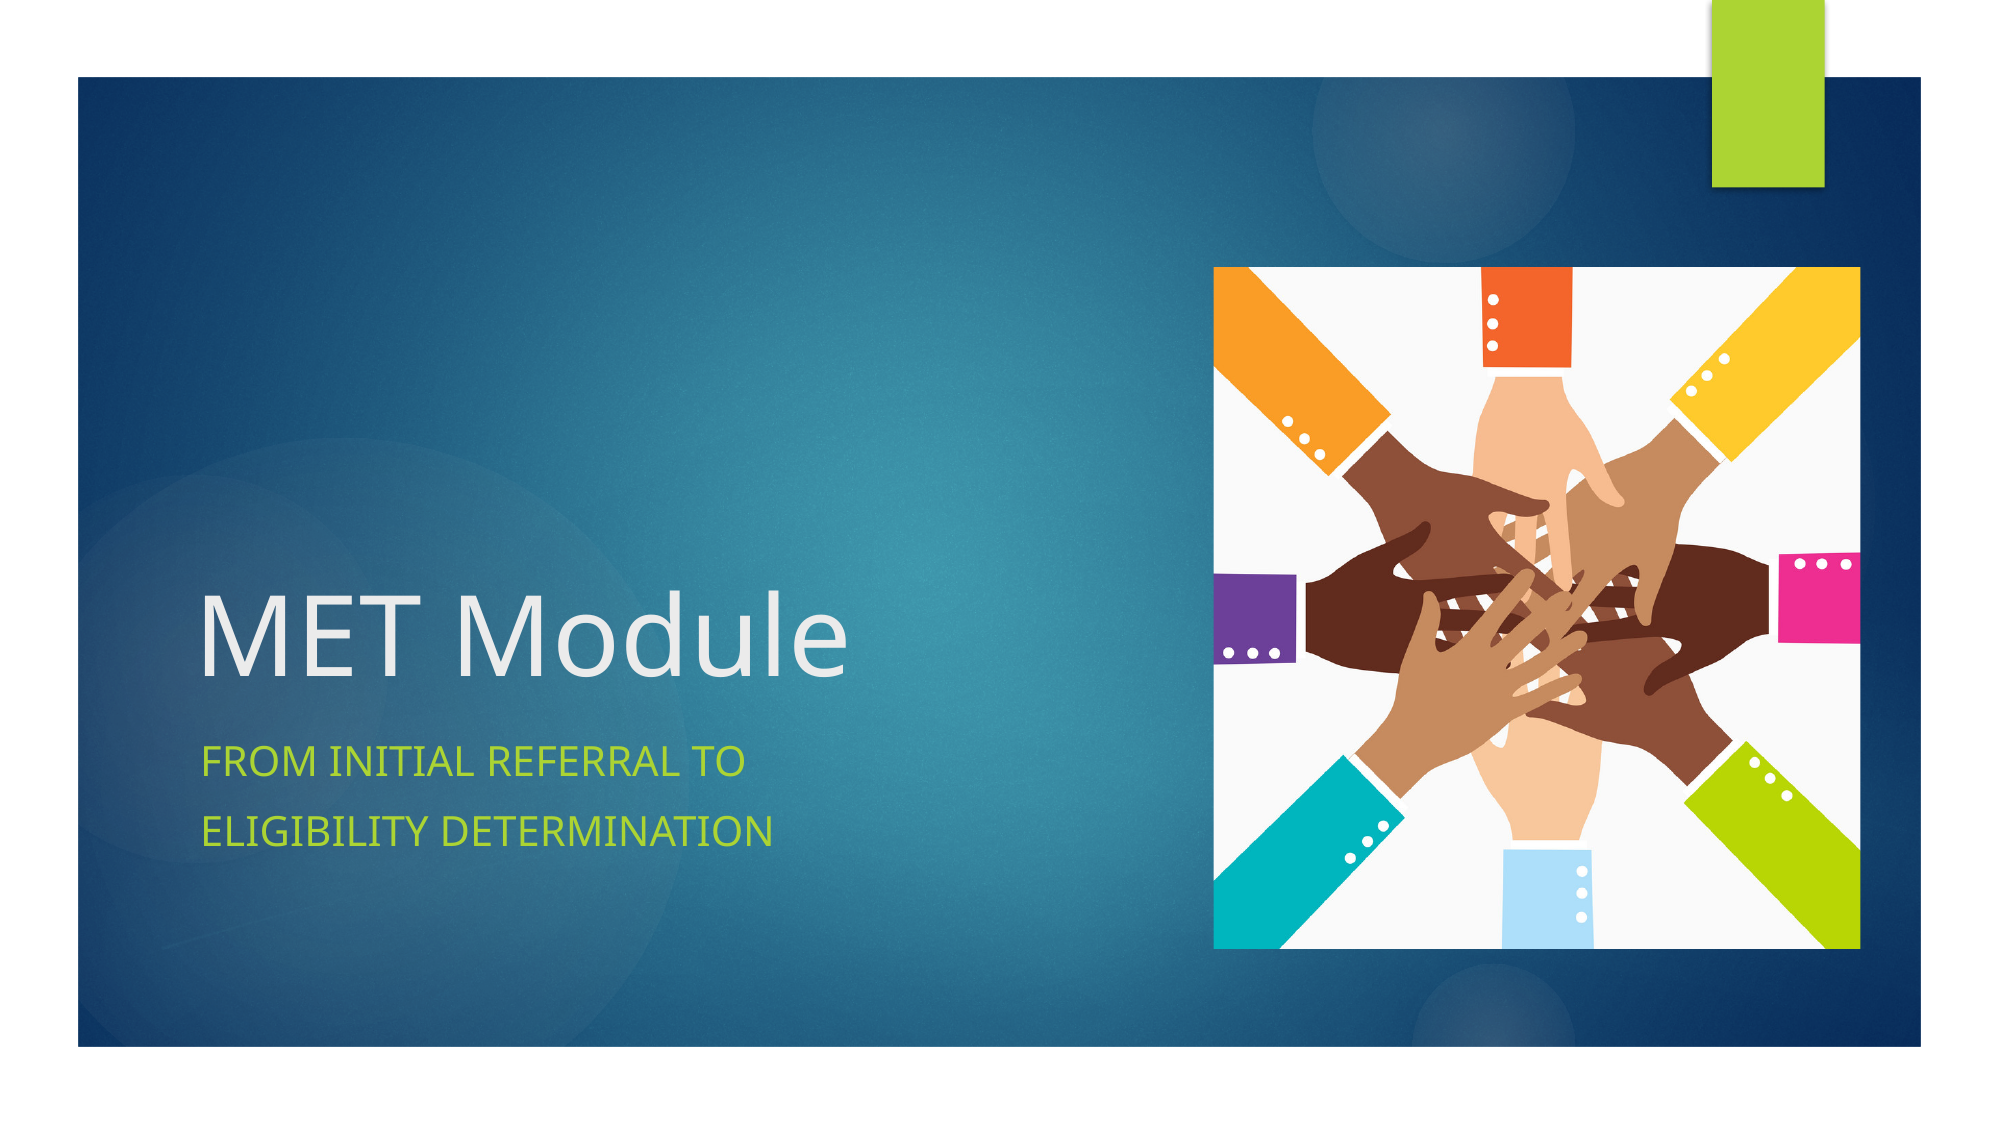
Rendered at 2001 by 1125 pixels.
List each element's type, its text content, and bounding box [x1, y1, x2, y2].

title MET Module [179, 267, 1211, 707]
picture [1213, 267, 1861, 949]
subtitle From Initial Referral to Eligibility determination [185, 726, 1207, 869]
